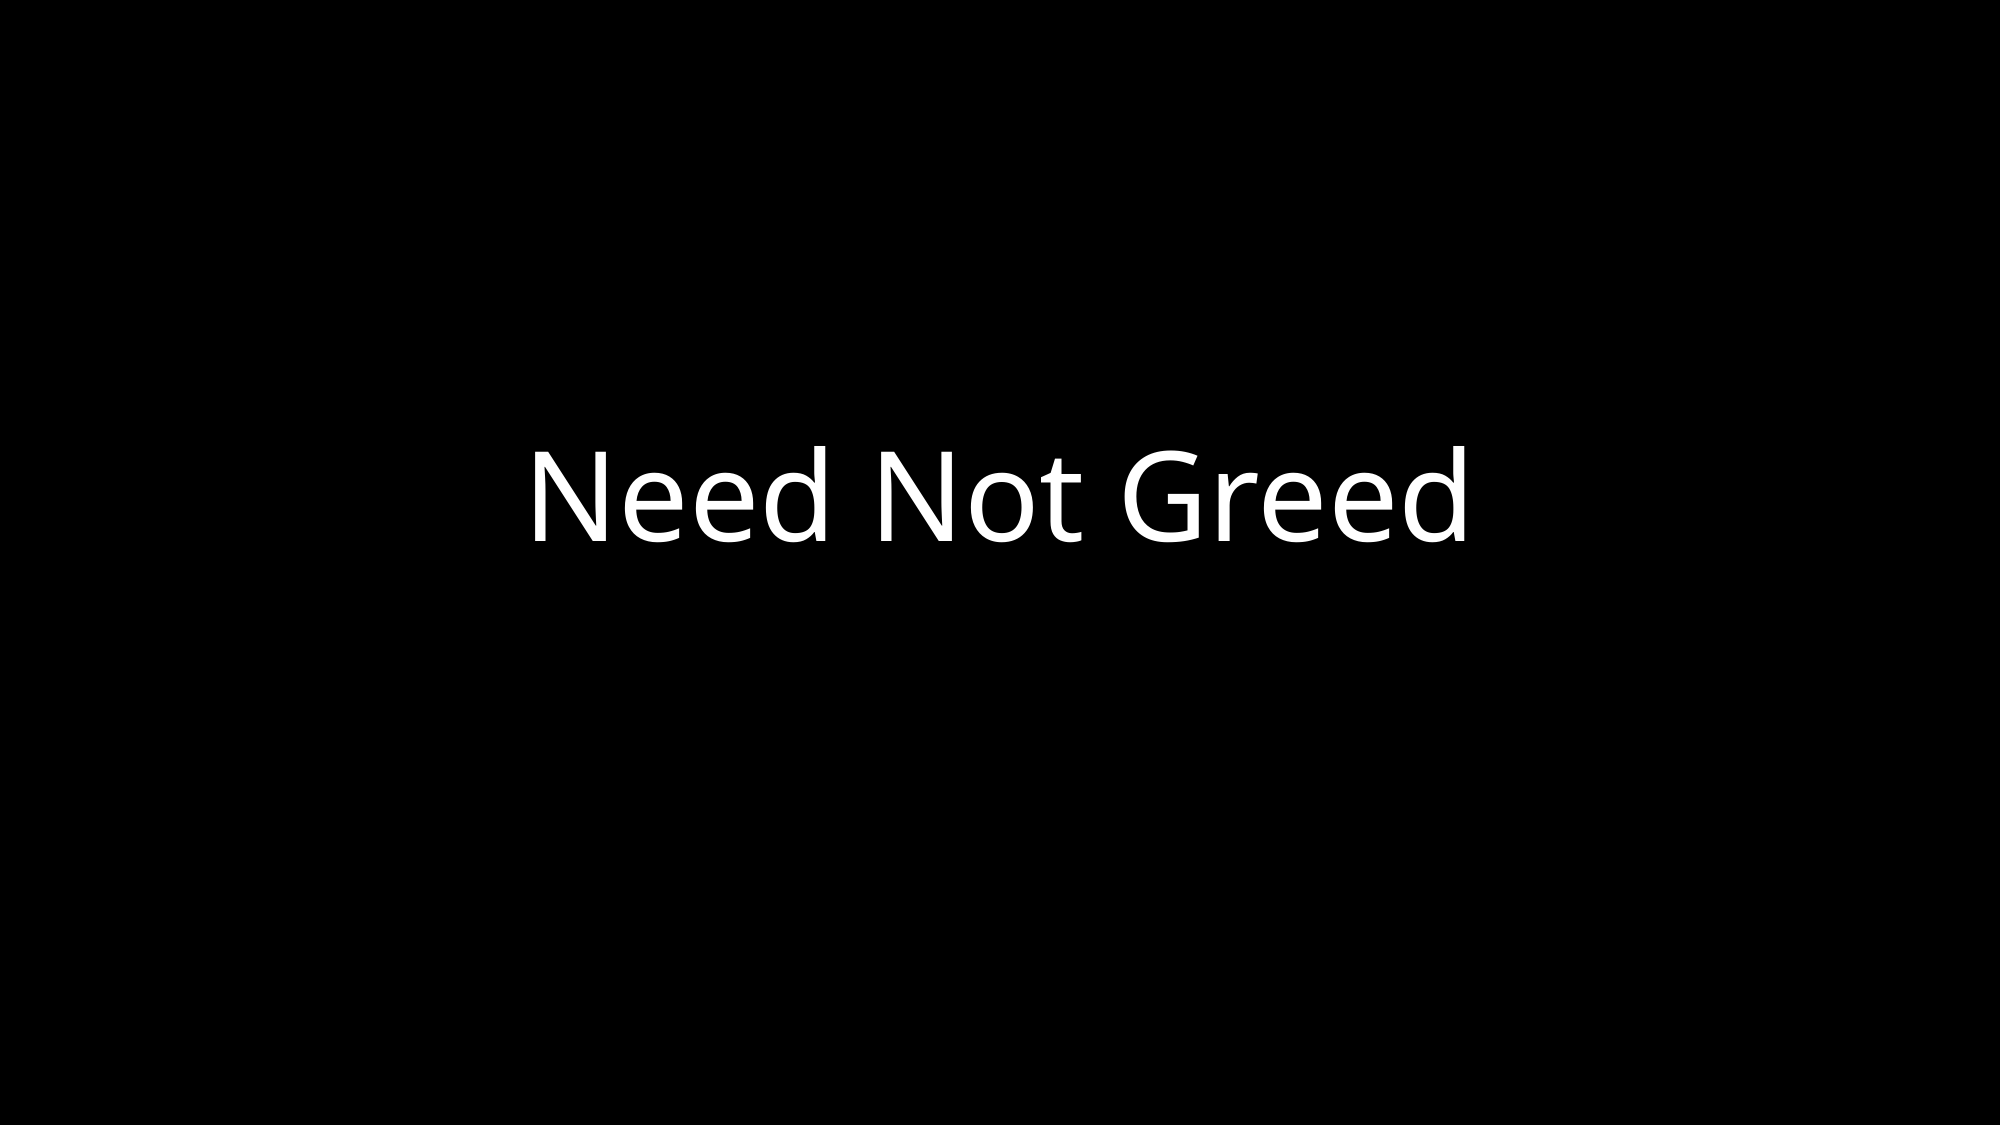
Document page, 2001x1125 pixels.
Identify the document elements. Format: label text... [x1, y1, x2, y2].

title Need Not Greed [249, 184, 1750, 576]
